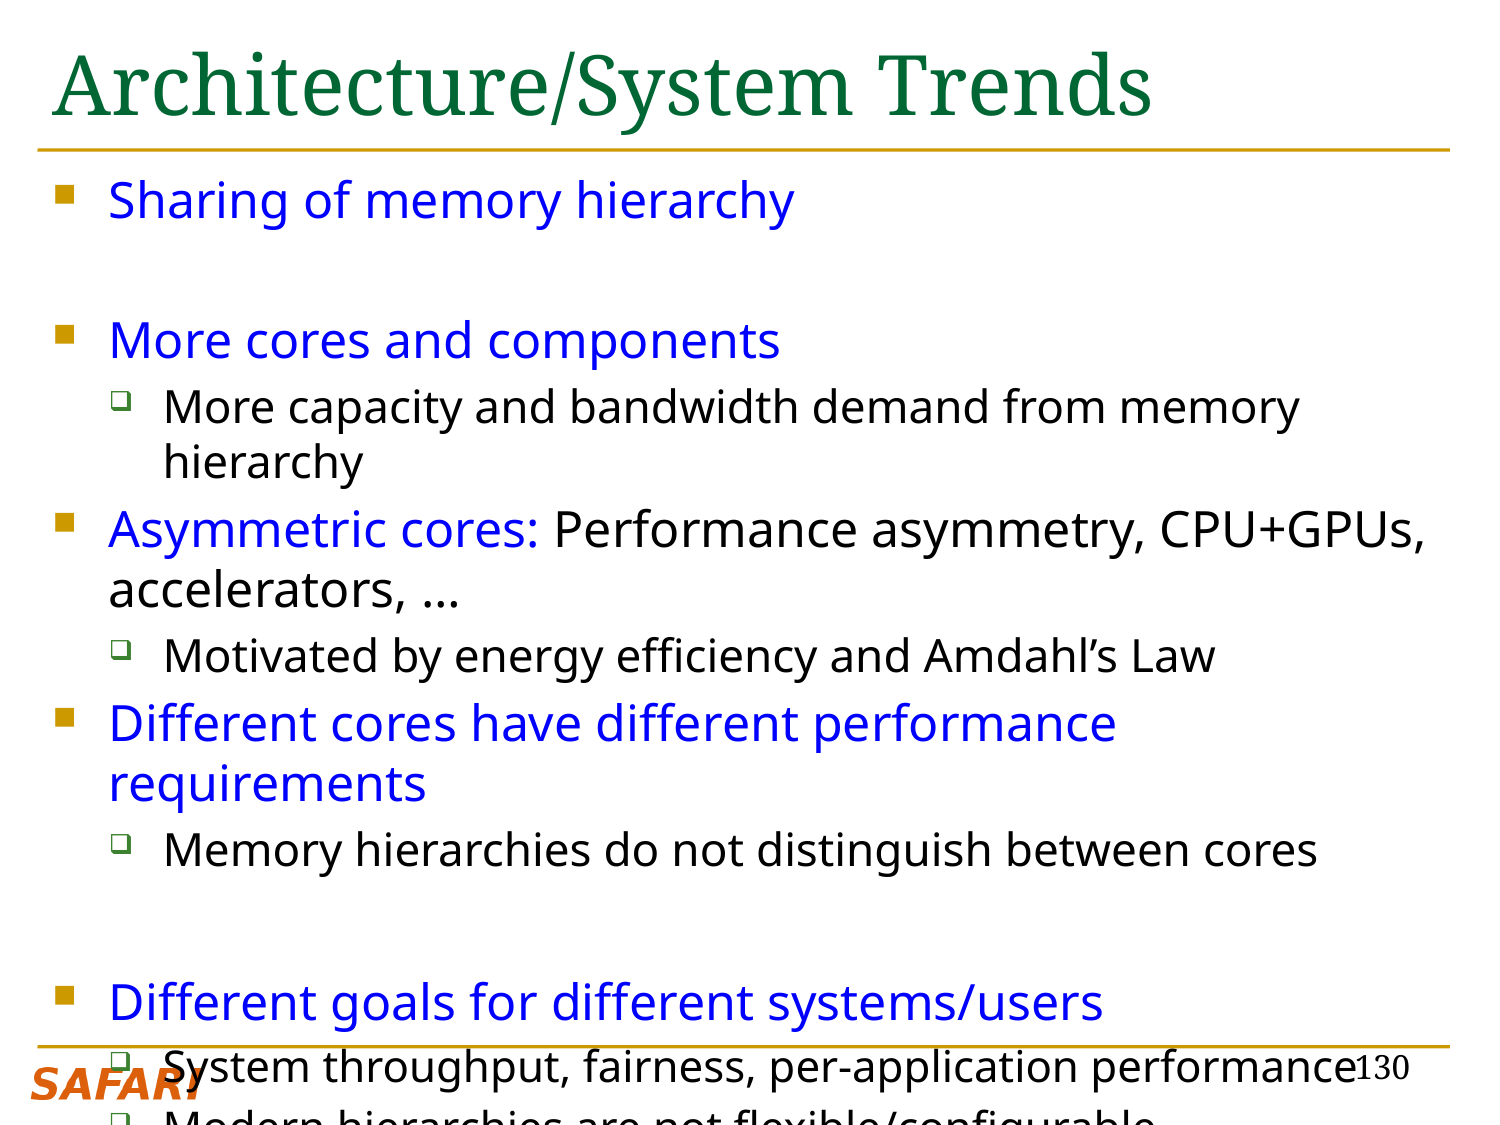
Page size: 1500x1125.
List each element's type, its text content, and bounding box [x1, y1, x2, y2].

list Sharing of memory hierarchy More cores and components More capacity and bandwidth demand from memory hierarchy Asymmetric cores: Performance asymmetry, CPU+GPUs, accelerators, … Motivated by energy efficiency and Amdahl’s Law Different cores have different performance requirements Memory hierarchies do not distinguish between cores Different goals for different systems/users System throughput, fairness, per-application performance Modern hierarchies are not flexible/configurable [37, 160, 1451, 962]
slide_number 130 [1074, 1023, 1426, 1100]
title Architecture/System Trends [37, 24, 1451, 160]
picture [29, 1058, 207, 1110]
picture [111, 1058, 125, 1067]
